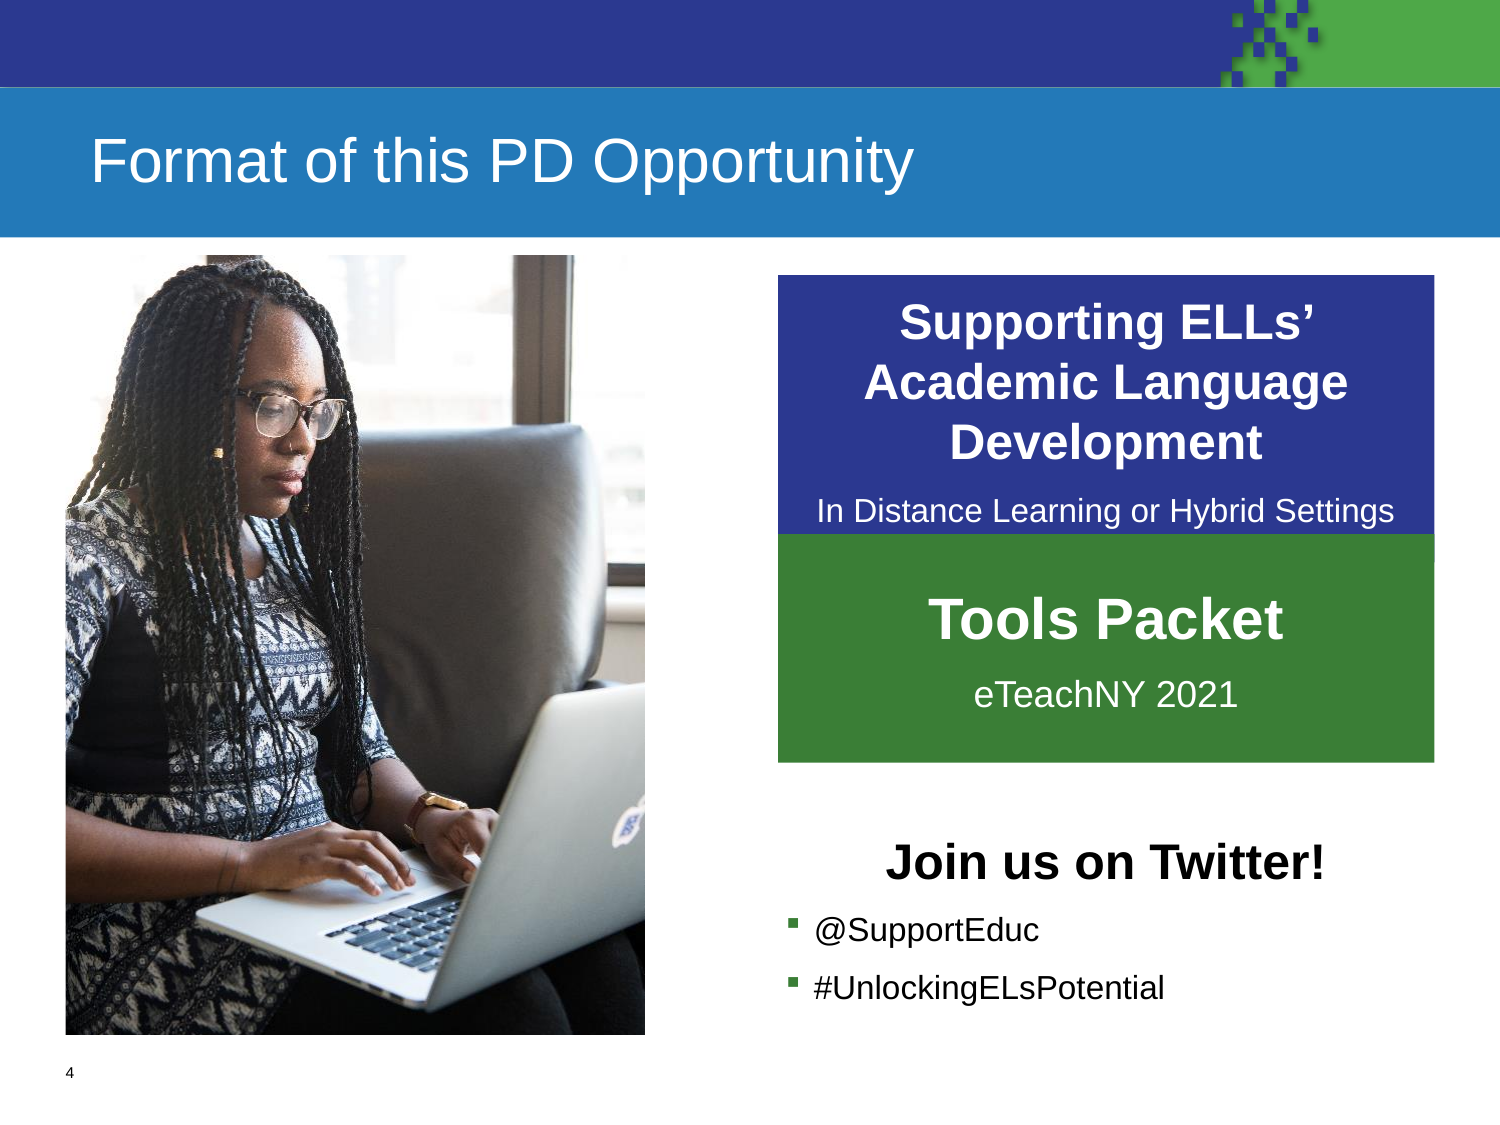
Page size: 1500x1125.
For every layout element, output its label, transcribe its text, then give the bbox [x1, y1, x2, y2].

slide_number 4 [65, 1062, 113, 1100]
picture [0, 0, 1318, 87]
title Format of this PD Opportunity [0, 87, 1500, 238]
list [65, 254, 652, 1036]
list Tools Packet eTeachNY 2021 [778, 534, 1435, 763]
list Supporting ELLs’ Academic Language Development In Distance Learning or Hybrid Settings [778, 275, 1435, 534]
list Join us on Twitter! @SupportEduc #UnlockingELsPotential [778, 821, 1435, 1019]
